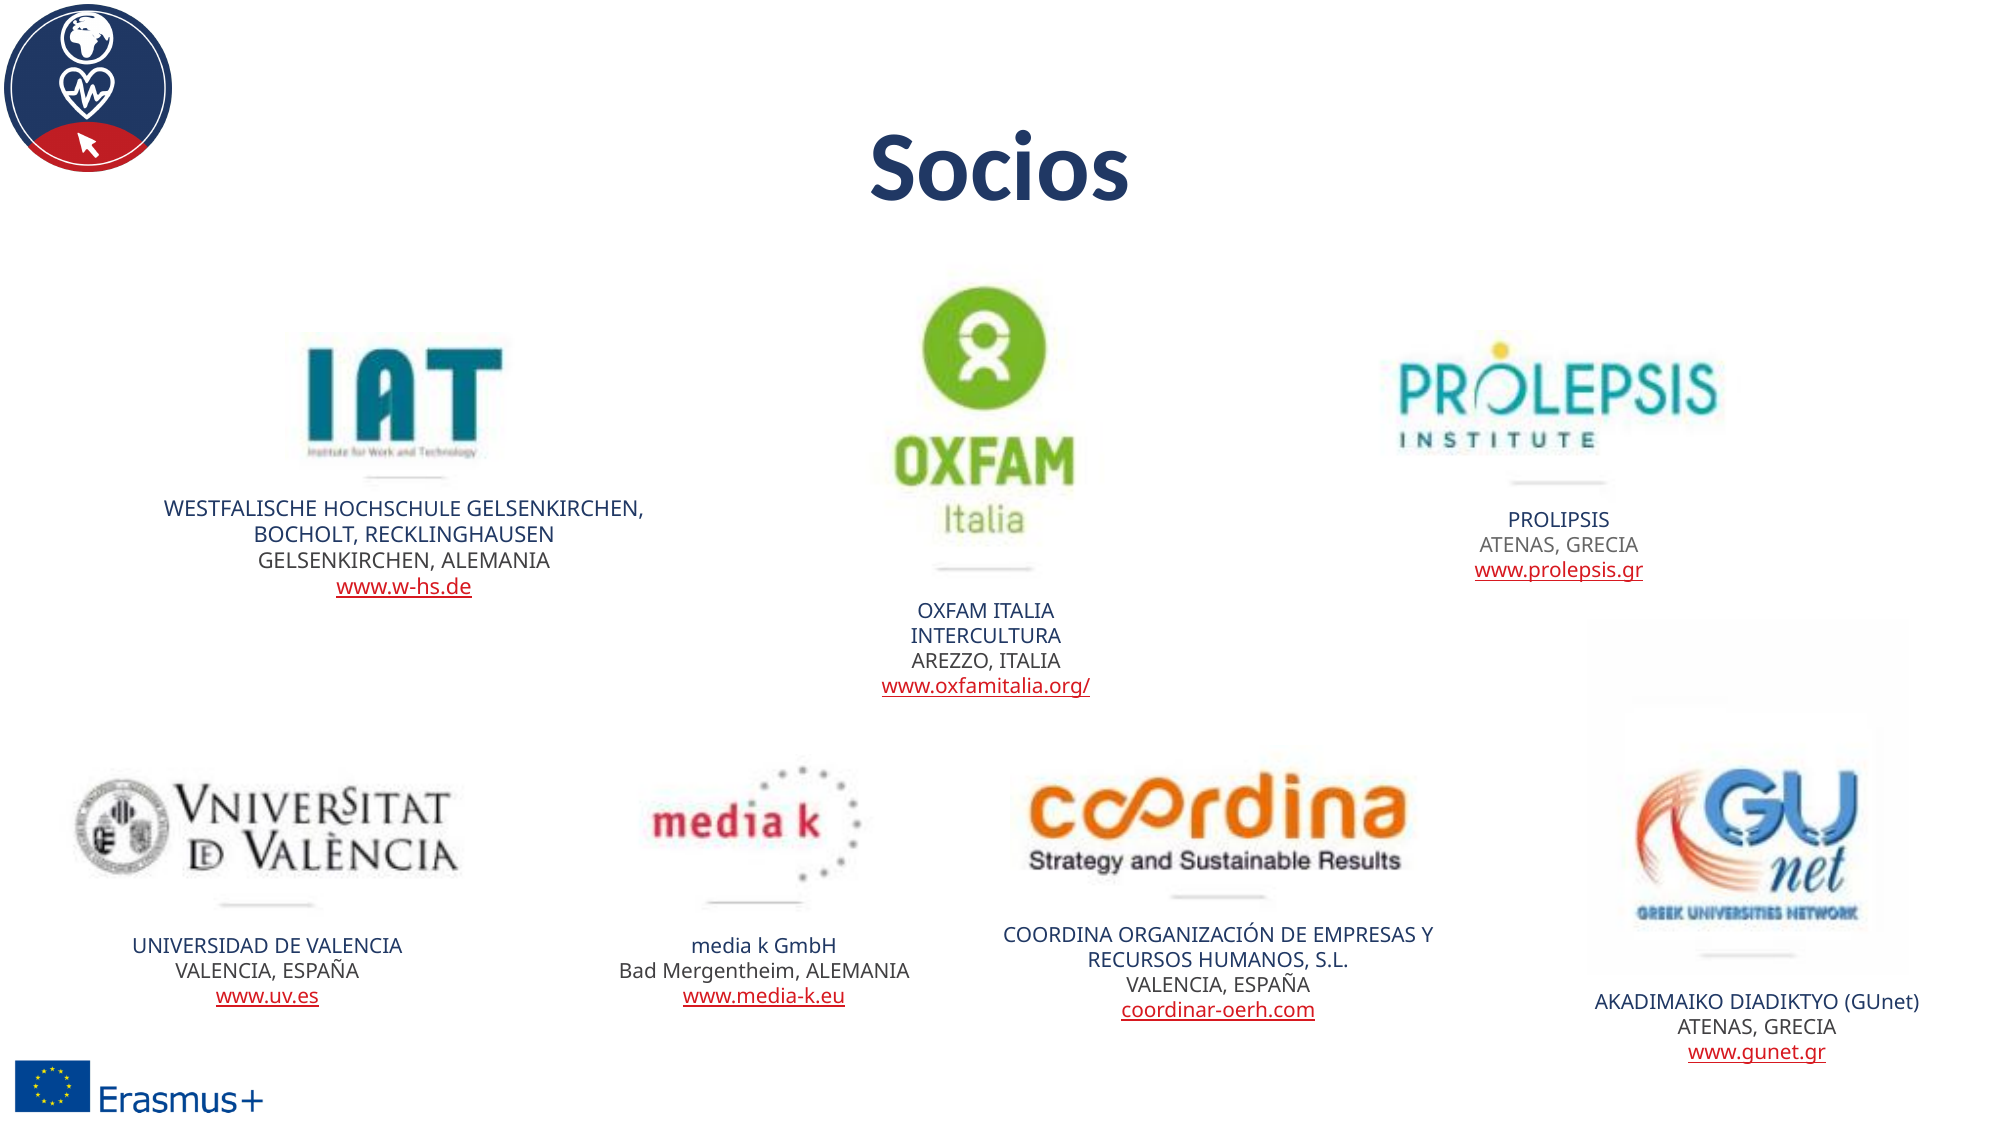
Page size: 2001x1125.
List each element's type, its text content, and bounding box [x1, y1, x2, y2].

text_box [0, 752, 838, 1017]
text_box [0, 332, 818, 609]
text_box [674, 744, 1763, 1031]
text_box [546, 754, 964, 1017]
picture [0, 1045, 277, 1125]
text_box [1572, 619, 1942, 1073]
picture [4, 4, 172, 172]
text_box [823, 233, 1148, 682]
title Socios [137, 59, 1863, 278]
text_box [1151, 330, 2000, 591]
